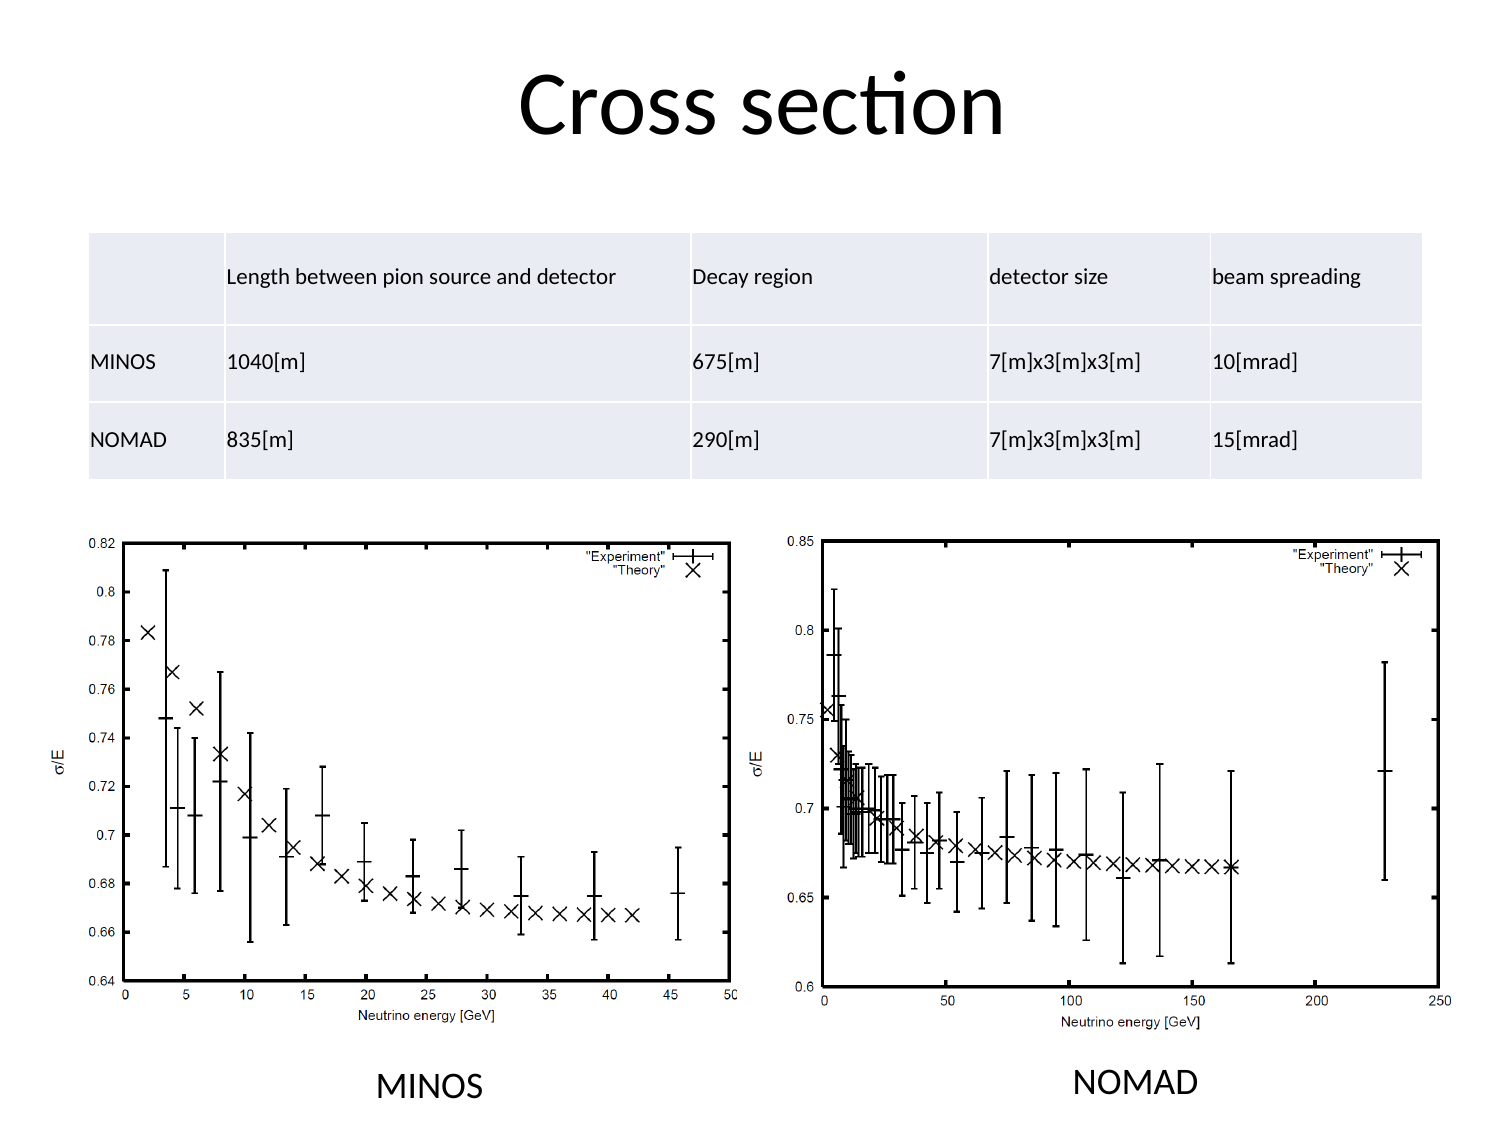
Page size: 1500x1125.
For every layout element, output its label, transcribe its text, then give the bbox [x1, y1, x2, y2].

table_cell MINOS [89, 326, 224, 401]
table_header detector size [989, 233, 1210, 324]
table_cell 1040[m] [226, 326, 690, 401]
table_cell 7[m]x3[m]x3[m] [989, 326, 1210, 401]
table_header Length between pion source and detector [226, 233, 690, 324]
table_cell 675[m] [692, 326, 987, 401]
title Cross section [88, 3, 1439, 192]
table_cell NOMAD [89, 403, 224, 479]
table_cell 835[m] [226, 403, 690, 479]
table_header Decay region [692, 233, 987, 324]
table_cell 290[m] [692, 403, 987, 479]
table_header [89, 233, 224, 324]
text_box MINOS [360, 1062, 499, 1114]
table_cell 7[m]x3[m]x3[m] [989, 403, 1210, 479]
table_cell 15[mrad] [1211, 403, 1422, 479]
picture [40, 509, 1500, 1059]
table_header beam spreading [1211, 233, 1422, 324]
table_cell 10[mrad] [1211, 326, 1422, 401]
text_box NOMAD [1058, 1067, 1214, 1110]
